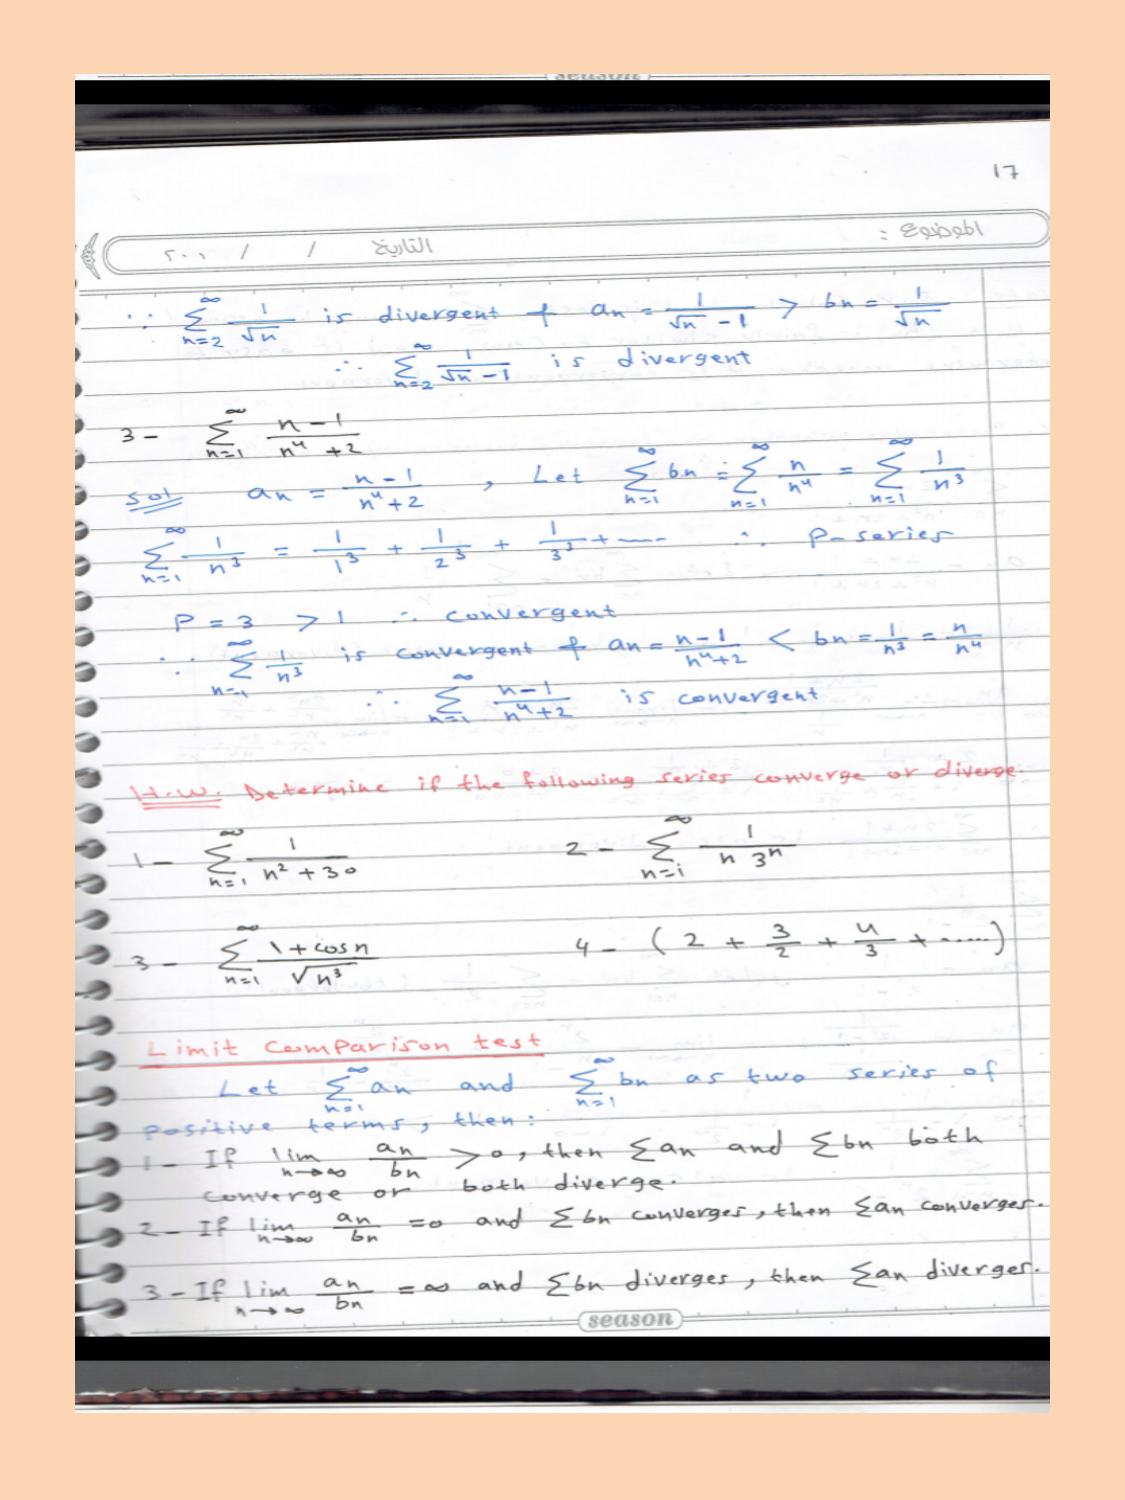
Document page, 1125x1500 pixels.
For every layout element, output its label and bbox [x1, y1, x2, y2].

list [74, 74, 1051, 1413]
